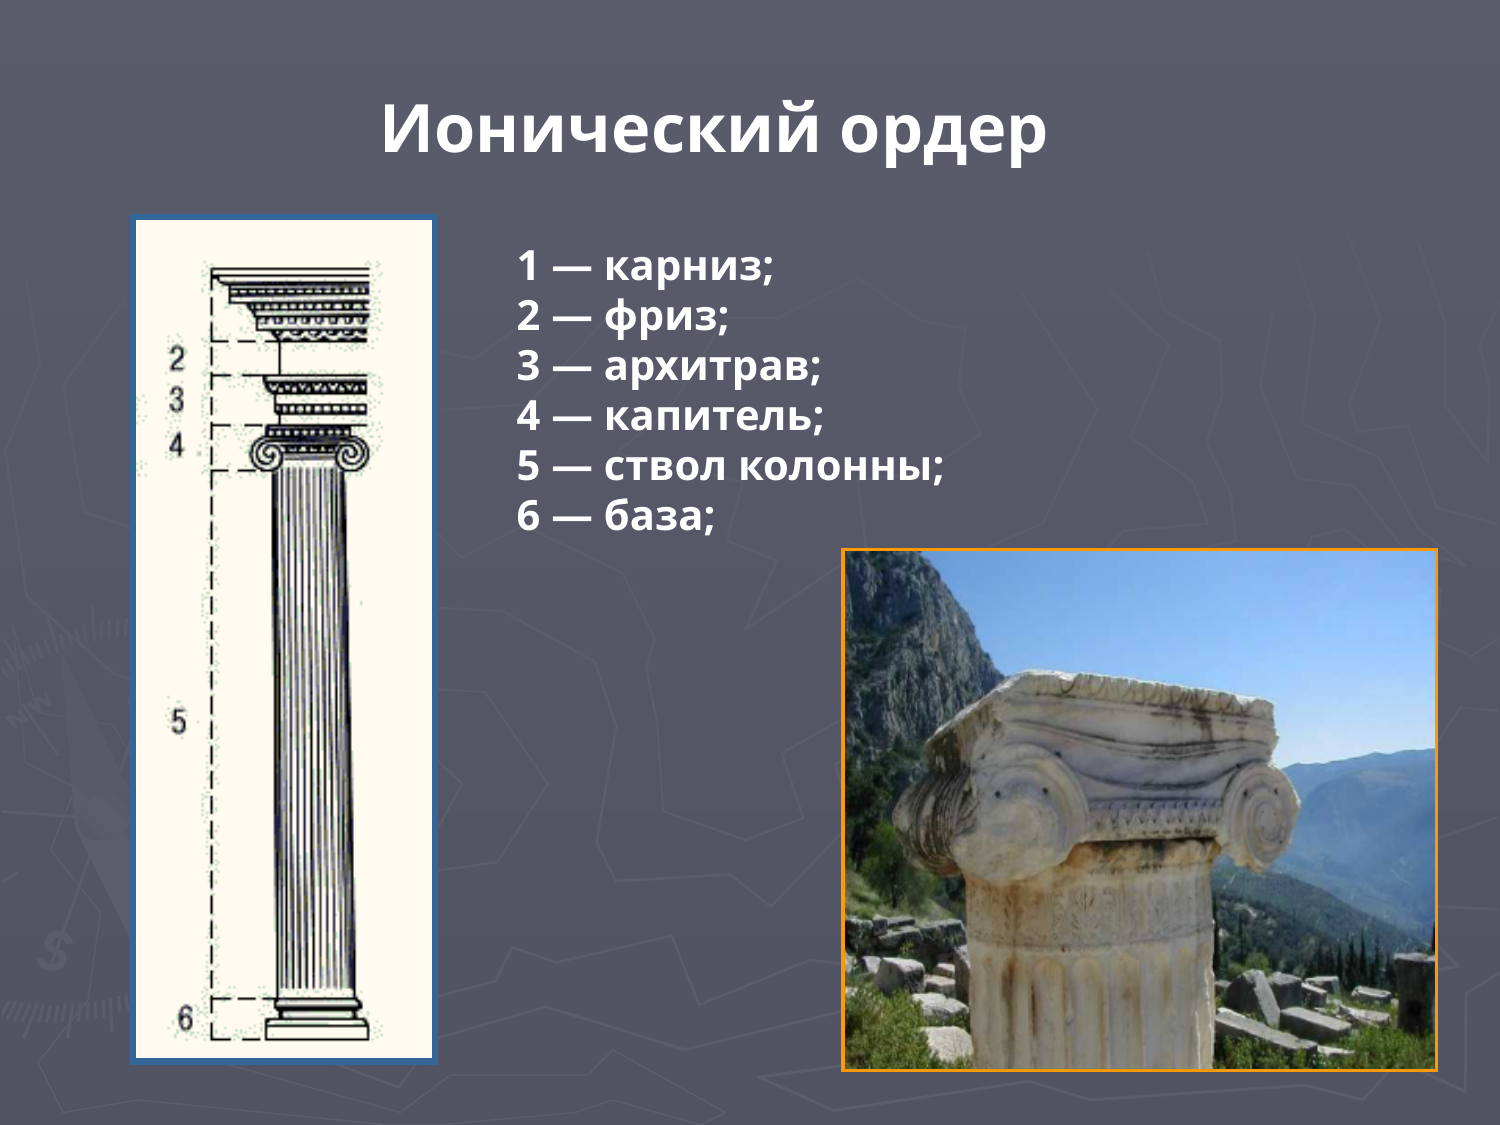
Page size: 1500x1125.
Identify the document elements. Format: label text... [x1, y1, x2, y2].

text_box 1 — карниз; 2 — фриз; 3 — архитрав; 4 — капитель; 5 — ствол колонны; 6 — база; [501, 231, 1010, 618]
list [844, 550, 1436, 1070]
text_box Ионический ордер [242, 78, 1187, 173]
picture [135, 220, 433, 1059]
